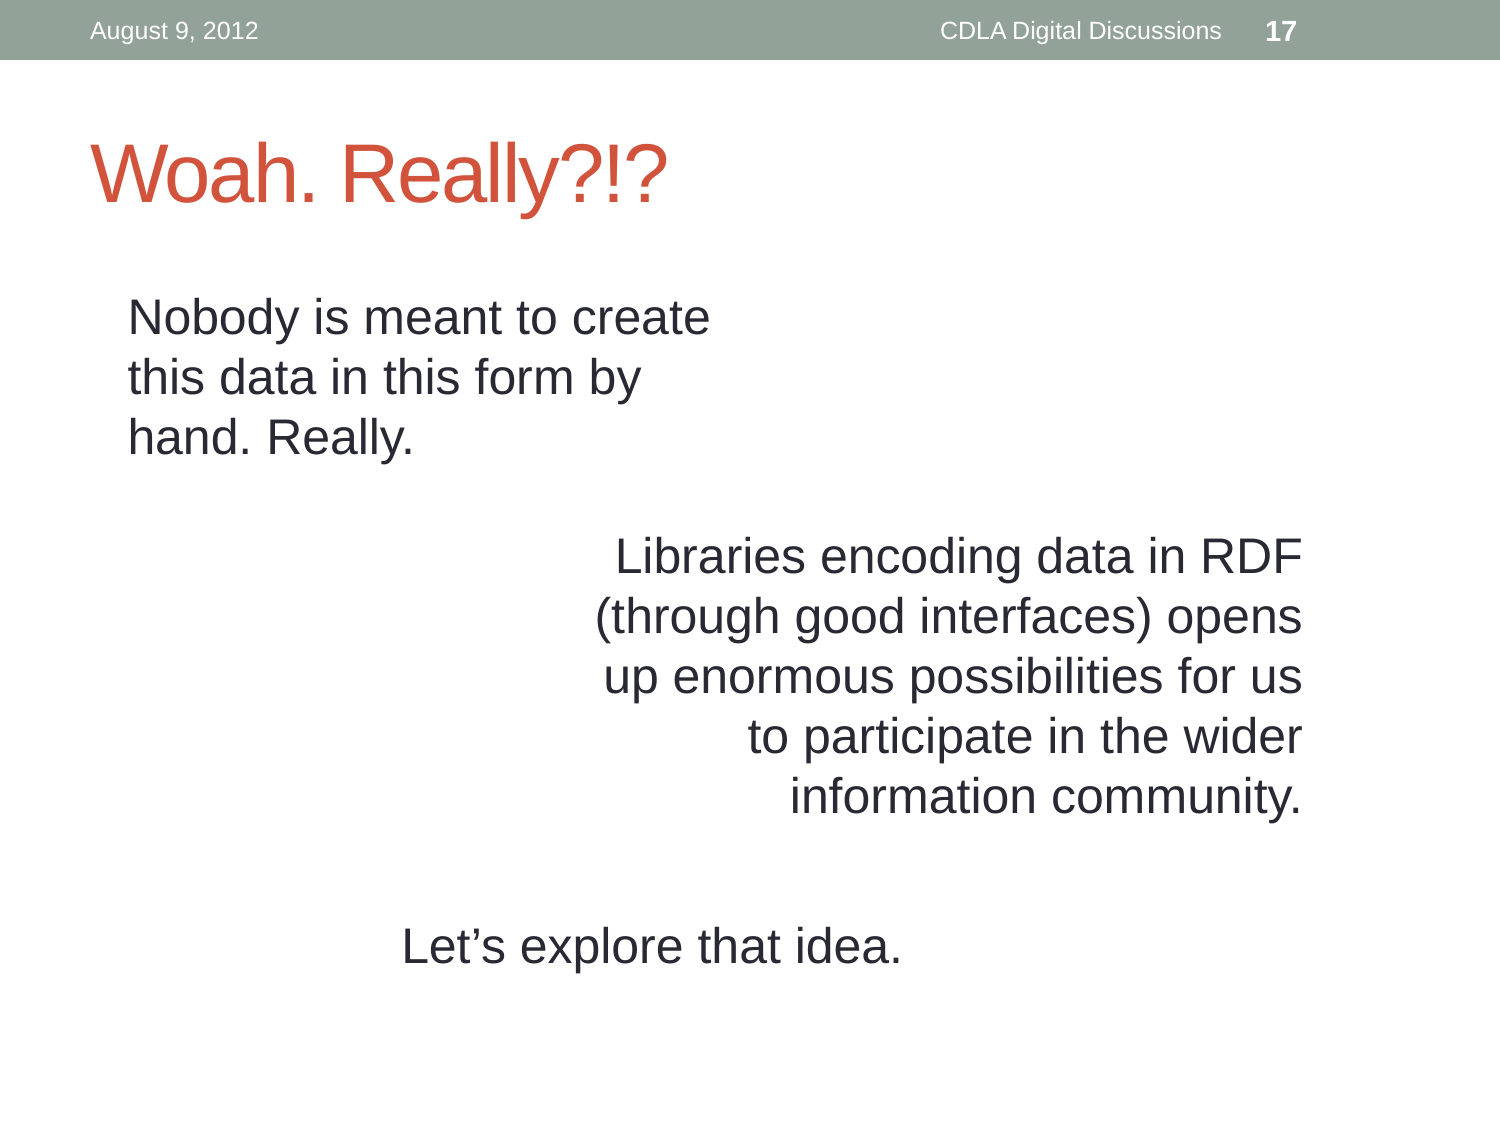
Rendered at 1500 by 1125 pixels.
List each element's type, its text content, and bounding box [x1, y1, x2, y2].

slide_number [75, 3, 550, 57]
text_box Let’s explore that idea. [363, 906, 919, 1017]
text_box Libraries encoding data in RDF (through good interfaces) opens up enormous possibilities for us to participate in the wider information community. [549, 515, 1319, 860]
slide_number 17 [1250, 3, 1425, 57]
footer CDLA Digital Discussions [562, 3, 1238, 57]
title Woah. Really?!? [75, 87, 1425, 250]
list Nobody is meant to create this data in this form by hand. Really. [112, 276, 728, 552]
